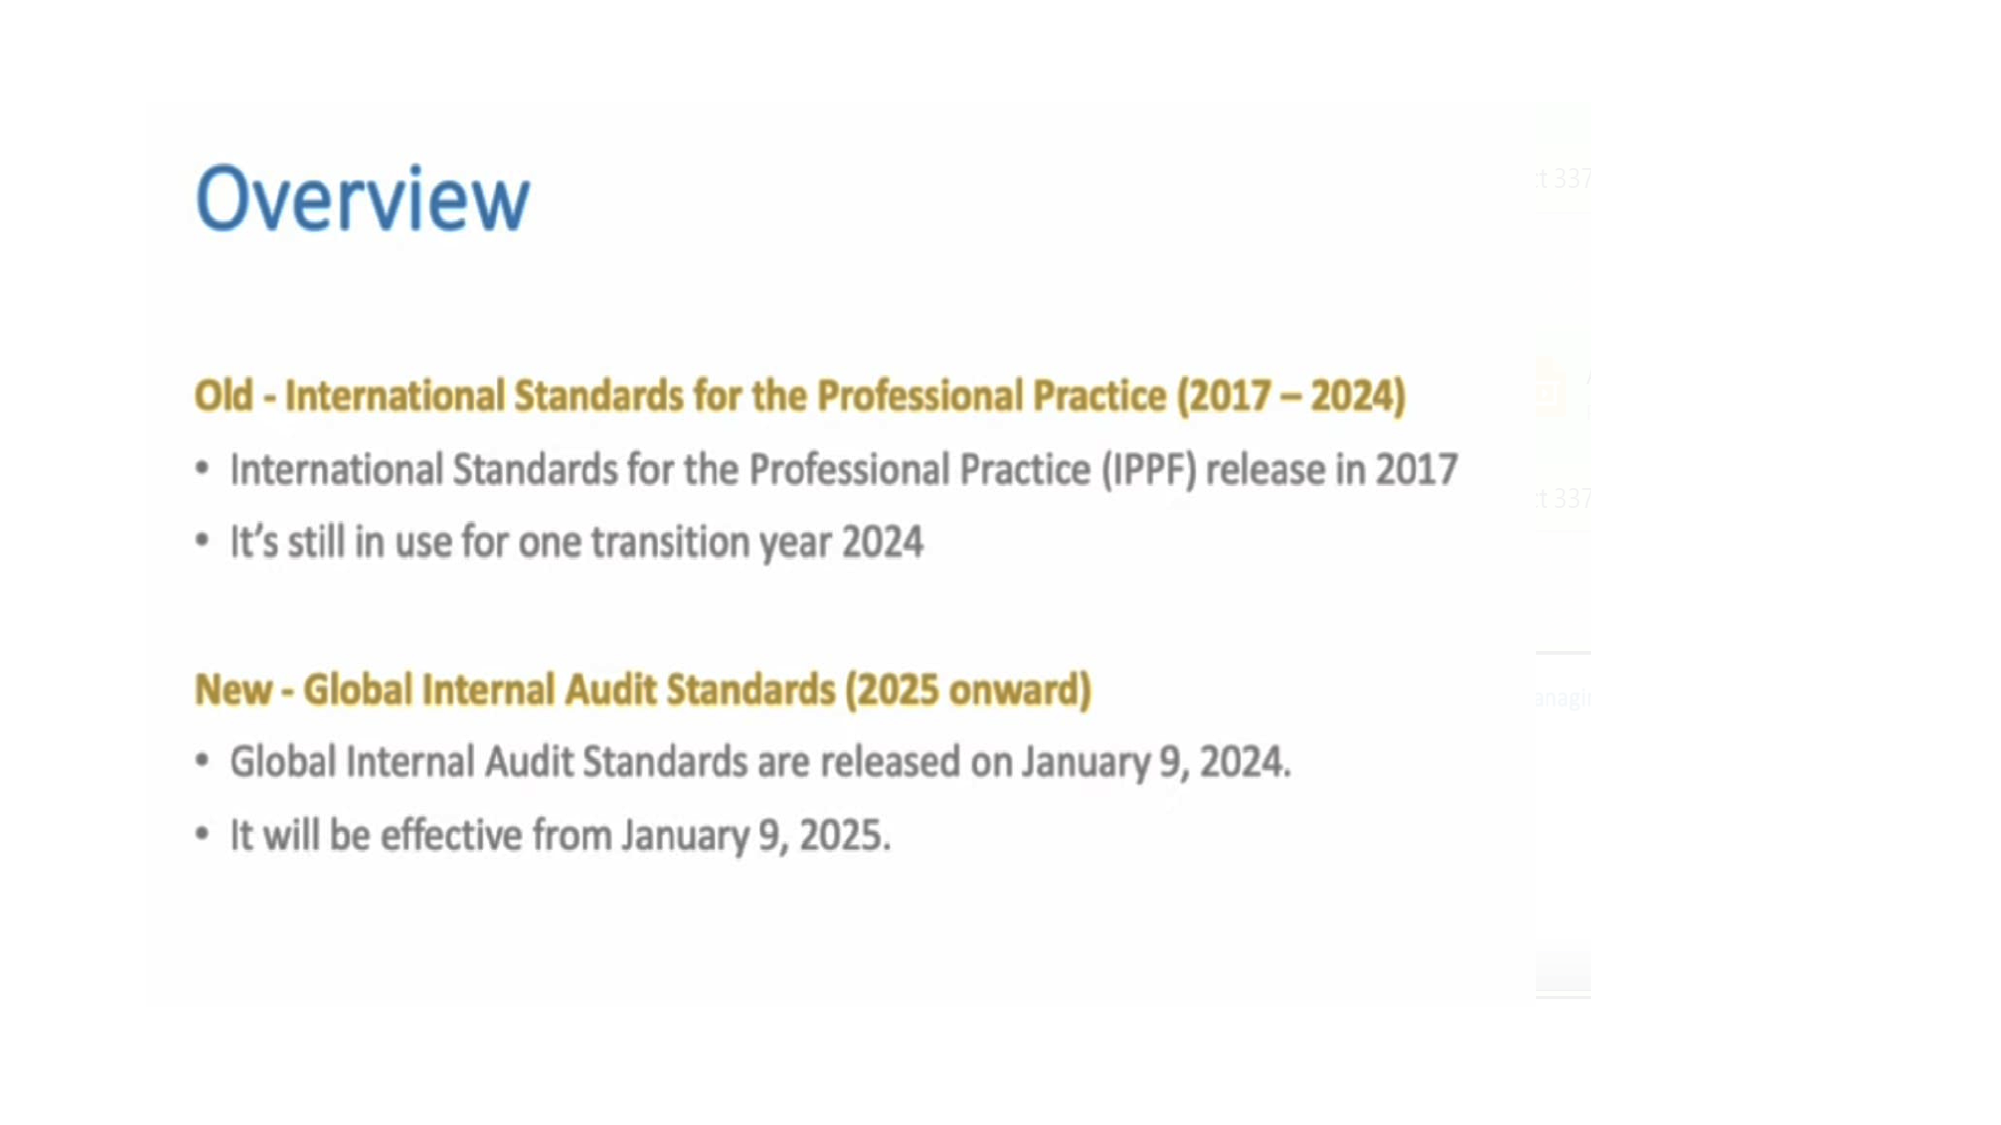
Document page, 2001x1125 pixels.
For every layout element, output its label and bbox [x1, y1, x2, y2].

picture [146, 102, 1591, 1007]
